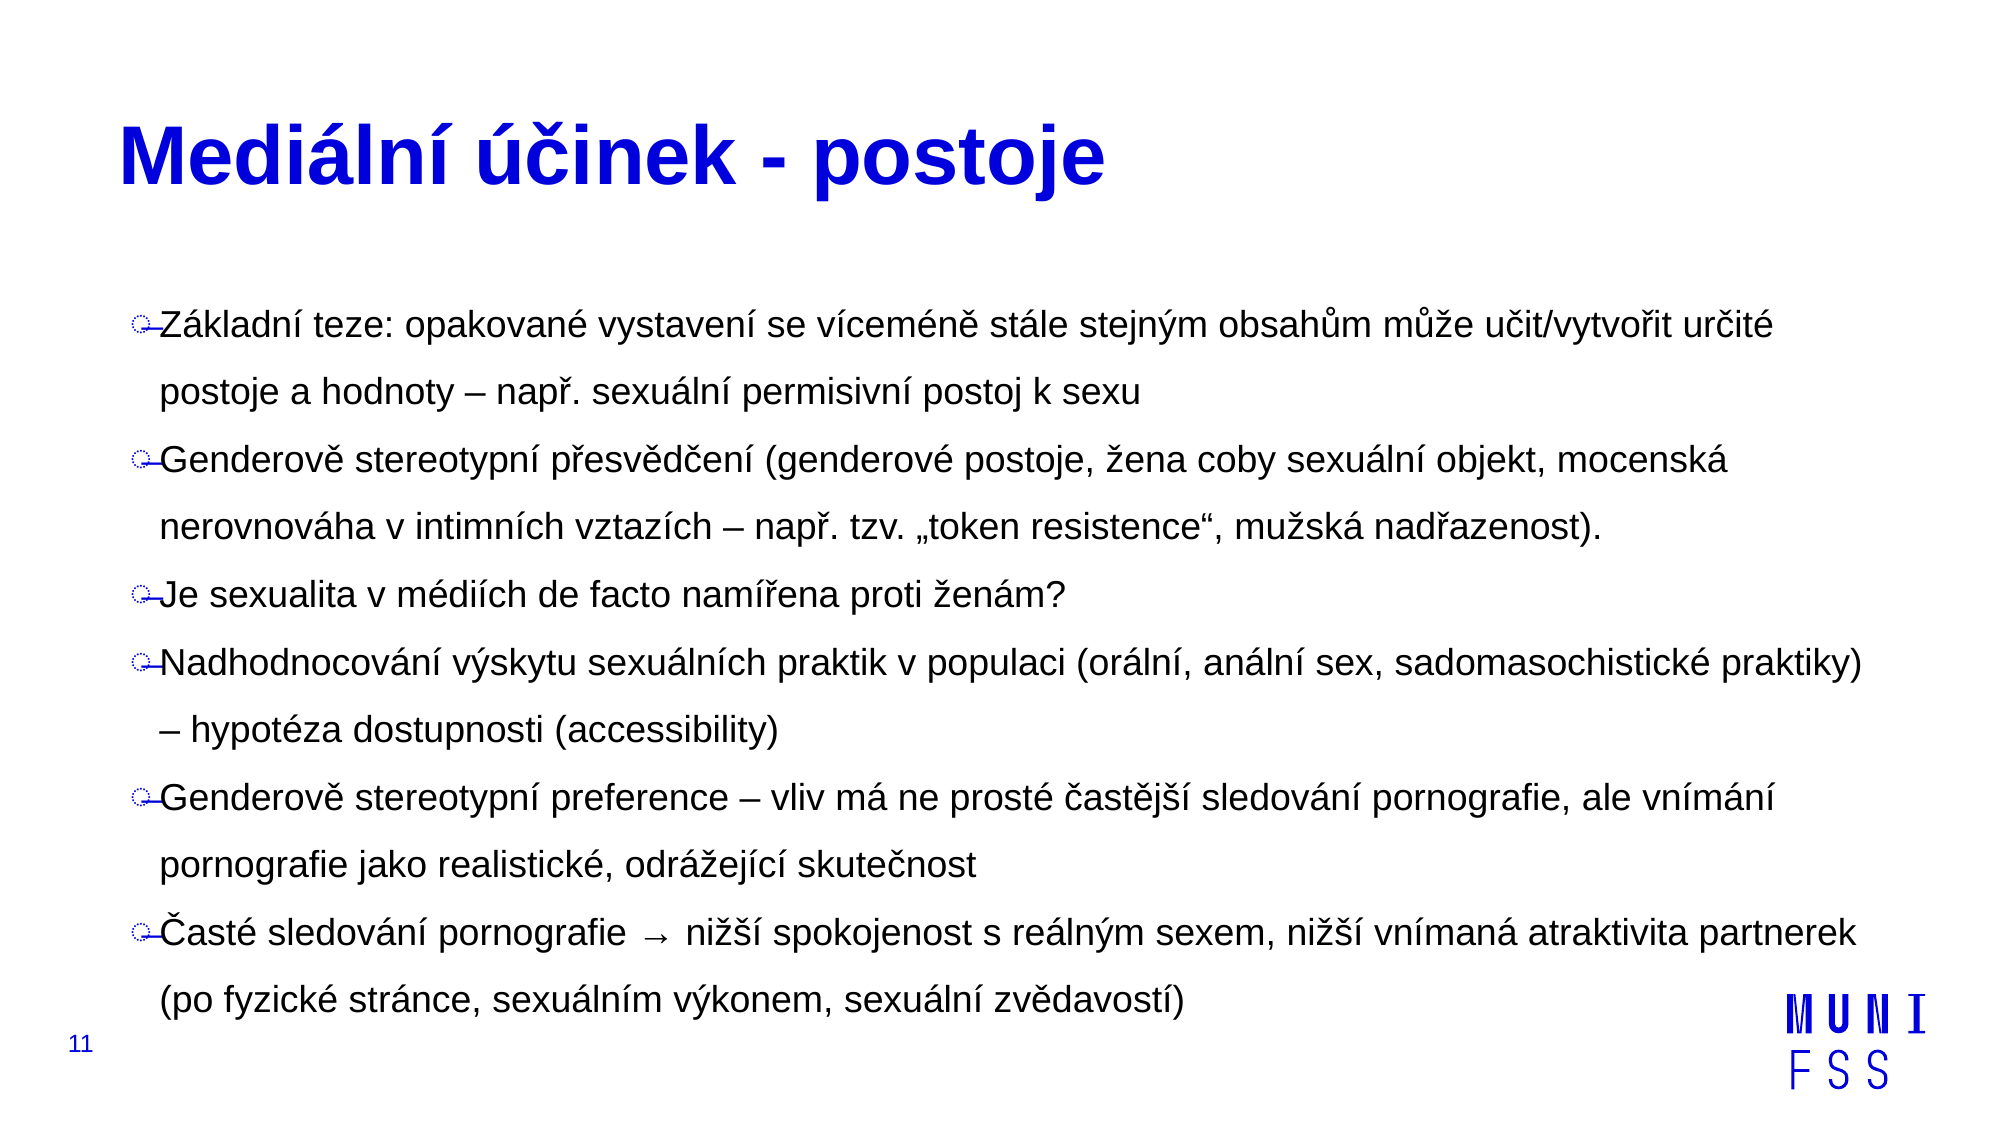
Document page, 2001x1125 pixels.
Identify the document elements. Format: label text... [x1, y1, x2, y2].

title Mediální účinek - postoje [118, 118, 1883, 193]
slide_number 11 [67, 1021, 110, 1063]
list Základní teze: opakované vystavení se víceméně stále stejným obsahům může učit/vytvořit určité postoje a hodnoty – např. sexuální permisivní postoj k sexu Genderově stereotypní přesvědčení (genderové postoje, žena coby sexuální objekt, mocenská nerovnováha v intimních vztazích – např. tzv. „token resistence“, mužská nadřazenost). Je sexualita v médiích de facto namířena proti ženám? Nadhodnocování výskytu sexuálních praktik v populaci (orální, anální sex, sadomasochistické praktiky) – hypotéza dostupnosti (accessibility) Genderově stereotypní preference – vliv má ne prosté častější sledování pornografie, ale vnímání pornografie jako realistické, odrážející skutečnost Časté sledování pornografie → nižší spokojenost s reálným sexem, nižší vnímaná atraktivita partnerek (po fyzické stránce, sexuálním výkonem, sexuální zvědavostí) [118, 277, 1883, 957]
